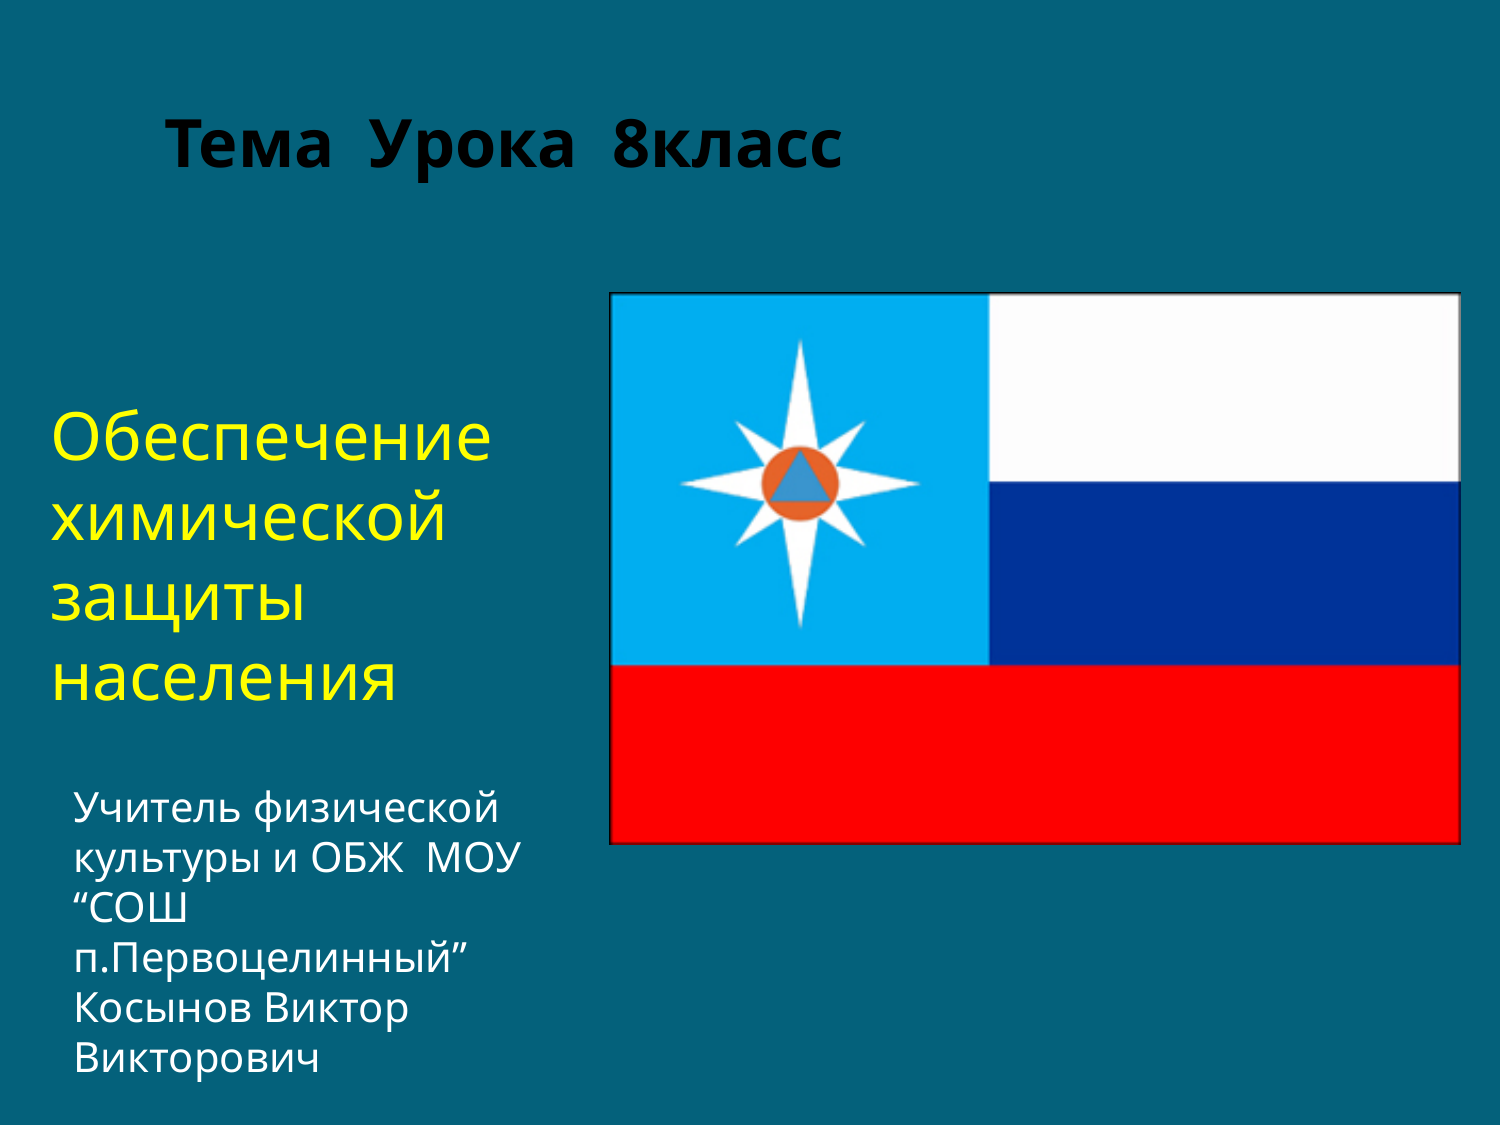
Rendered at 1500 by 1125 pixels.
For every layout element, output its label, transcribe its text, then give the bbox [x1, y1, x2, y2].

text_box Учитель физической культуры и ОБЖ МОУ “СОШ п.Первоцелинный” Косынов Виктор Викторович [58, 773, 598, 1089]
text_box Обеспечение химической защиты населения [35, 386, 604, 722]
title Тема Урока 8класс [150, 46, 1454, 235]
picture [680, 340, 920, 628]
picture [610, 293, 1460, 844]
